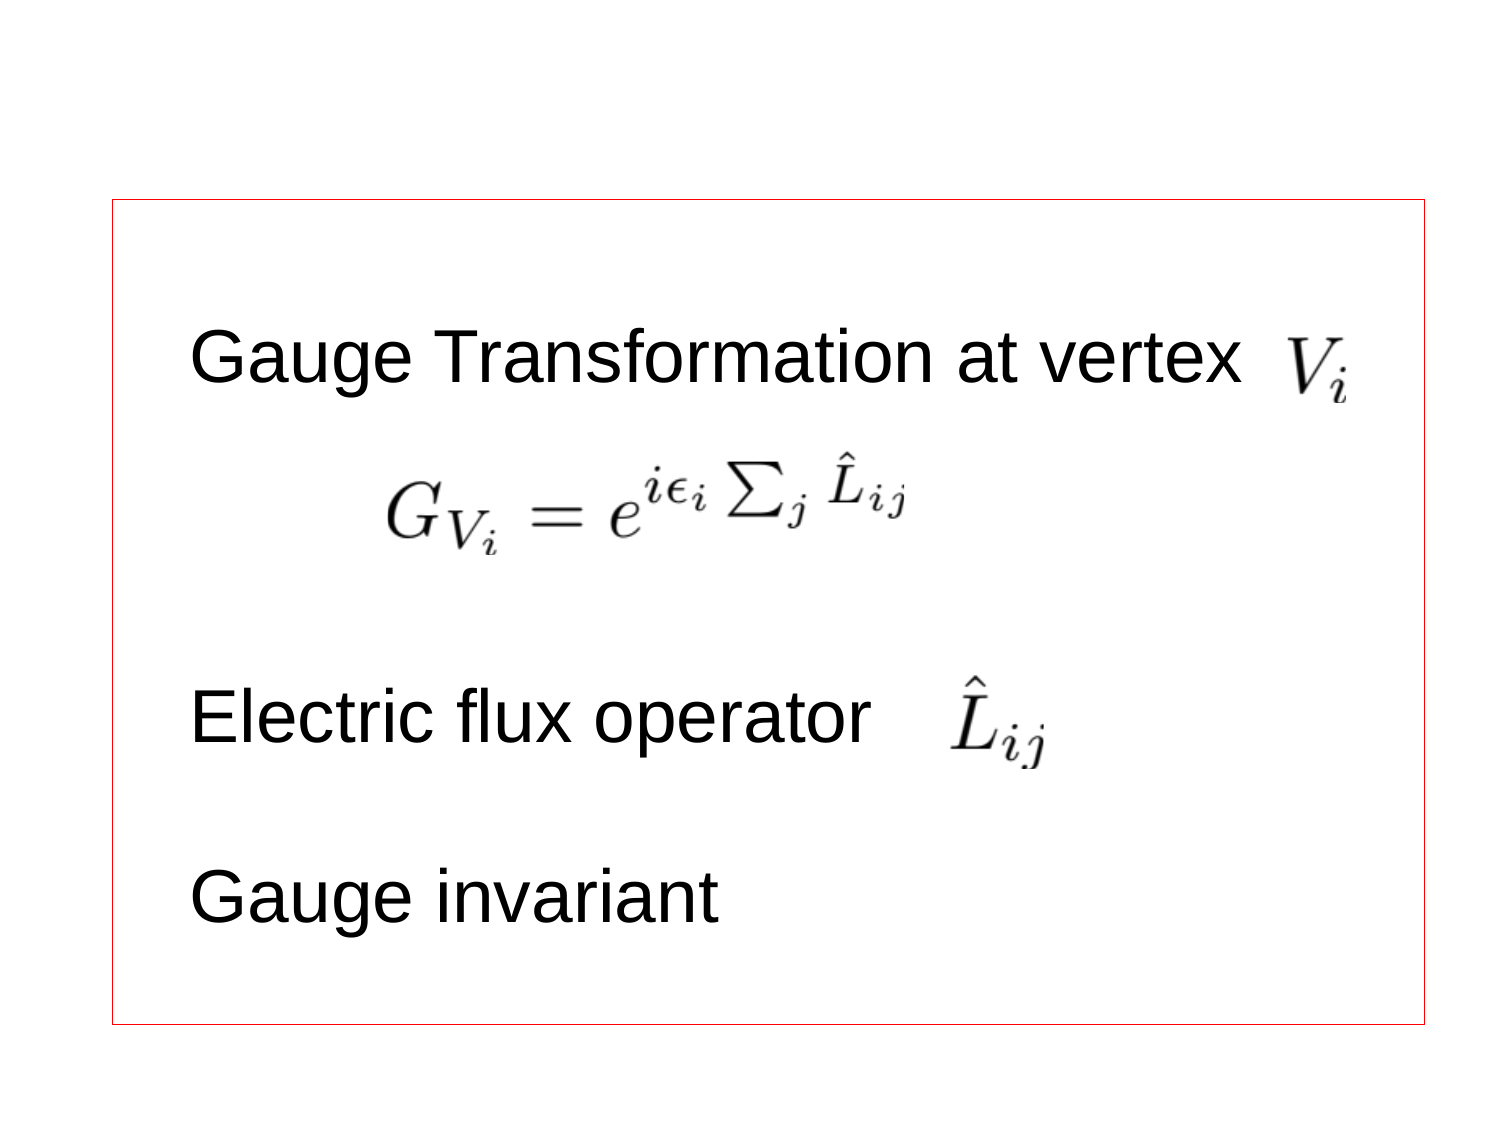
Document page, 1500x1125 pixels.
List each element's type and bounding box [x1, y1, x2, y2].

picture [949, 674, 1044, 769]
text_box [112, 199, 1425, 1025]
picture [1287, 337, 1347, 403]
picture [387, 449, 905, 555]
